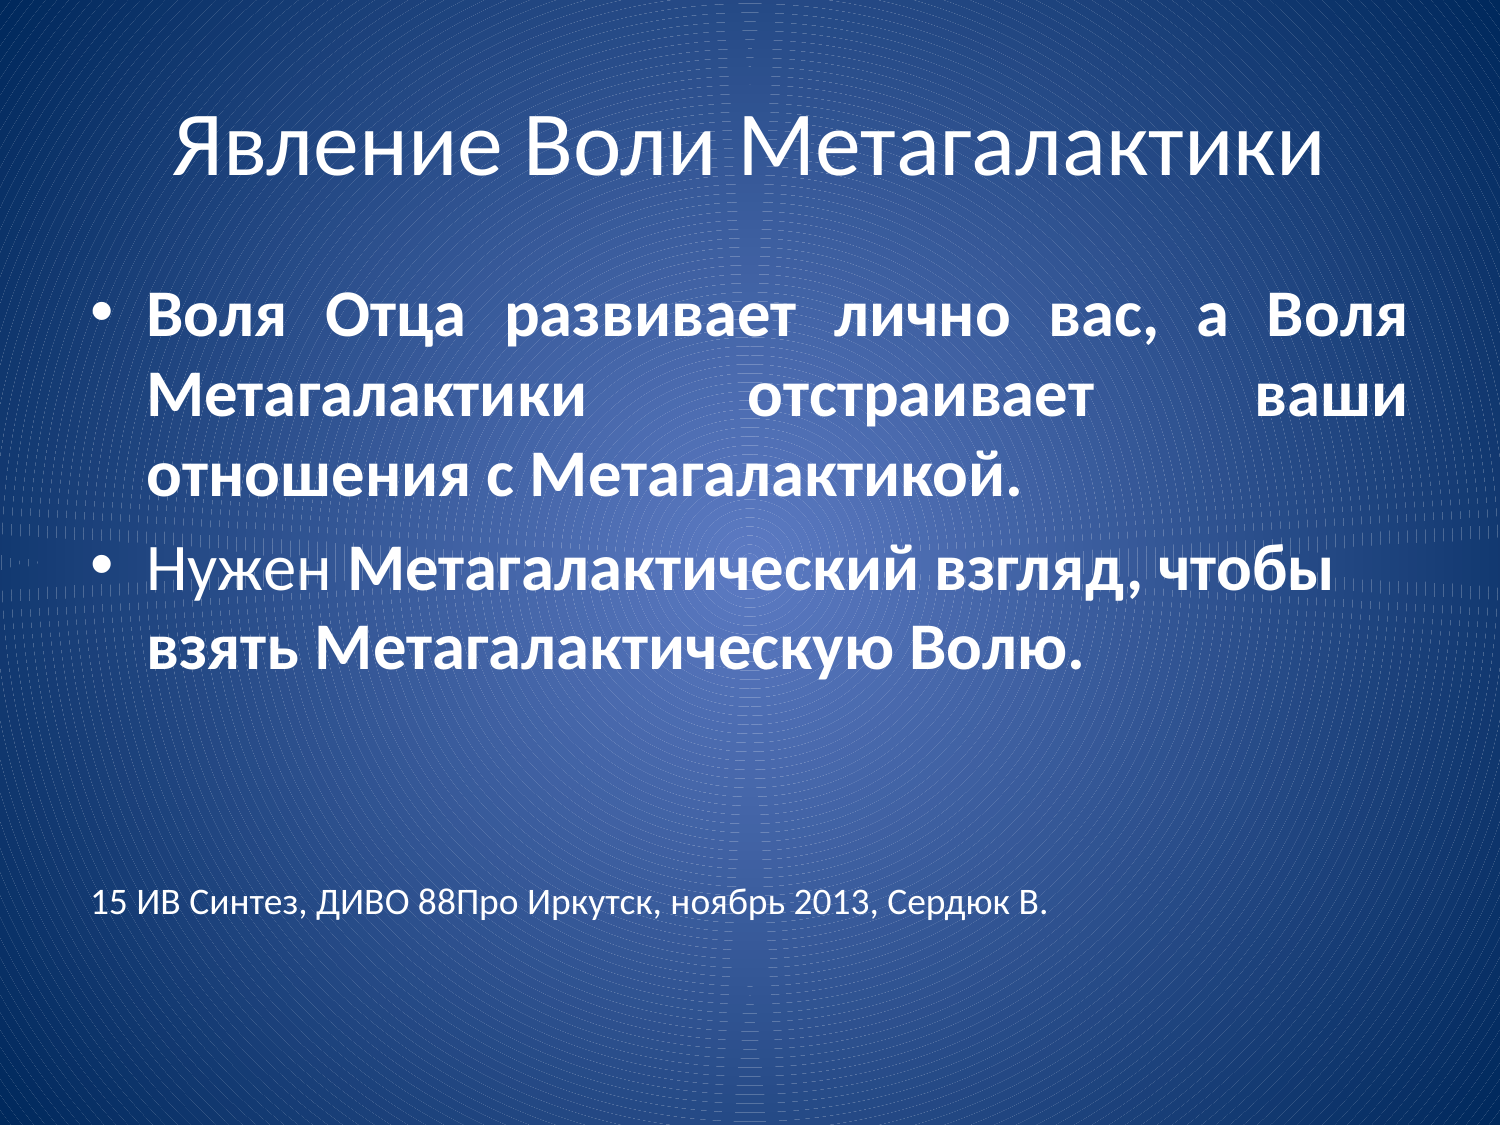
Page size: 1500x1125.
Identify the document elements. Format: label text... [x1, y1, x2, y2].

title Явление Воли Метагалактики [75, 45, 1425, 233]
list Воля Отца развивает лично вас, а Воля Метагалактики отстраивает ваши отношения с Метагалактикой. Нужен Метагалактический взгляд, чтобы взять Метагалактическую Волю. 15 ИВ Синтез, ДИВО 88Про Иркутск, ноябрь 2013, Сердюк В. [75, 262, 1425, 1005]
